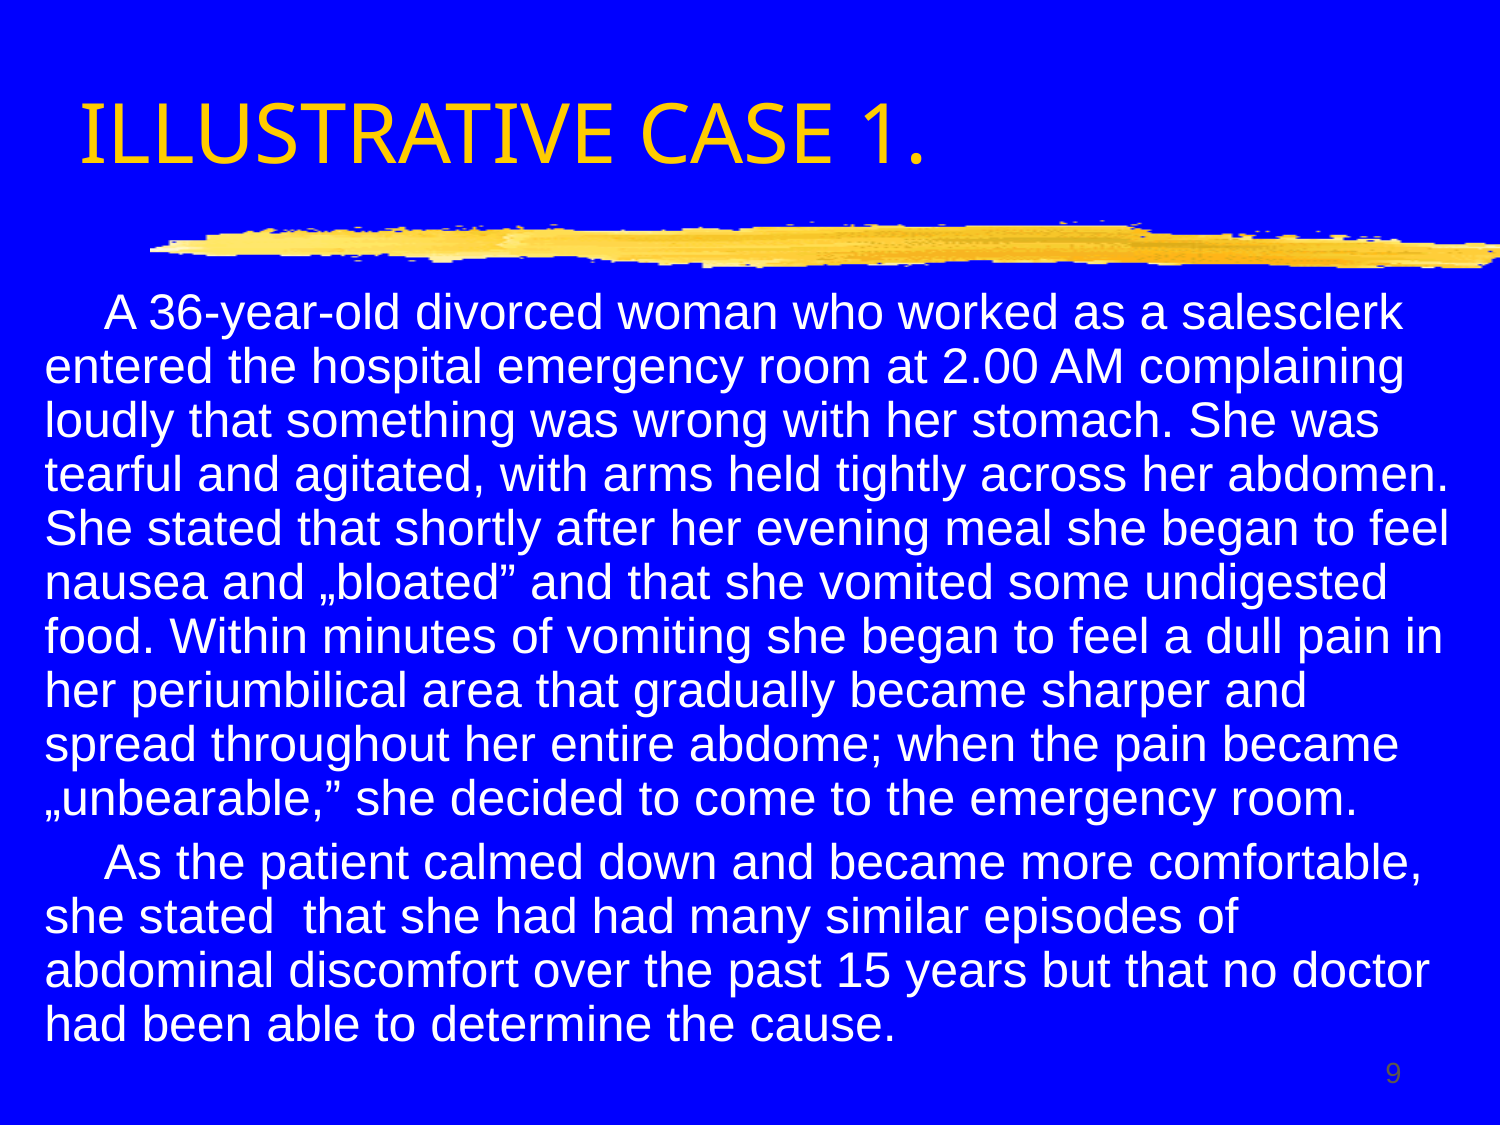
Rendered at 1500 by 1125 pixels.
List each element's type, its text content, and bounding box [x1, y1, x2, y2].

picture [150, 215, 1500, 279]
list A 36-year-old divorced woman who worked as a salesclerk entered the hospital emergency room at 2.00 AM complaining loudly that something was wrong with her stomach. She was tearful and agitated, with arms held tightly across her abdomen. She stated that shortly after her evening meal she began to feel nausea and „bloated” and that she vomited some undigested food. Within minutes of vomiting she began to feel a dull pain in her periumbilical area that gradually became sharper and spread throughout her entire abdome; when the pain became „unbearable,” she decided to come to the emergency room. As the patient calmed down and became more comfortable, she stated that she had had many similar episodes of abdominal discomfort over the past 15 years but that no doctor had been able to determine the cause. [29, 278, 1471, 1125]
title ILLUSTRATIVE CASE 1. [64, 0, 1341, 188]
